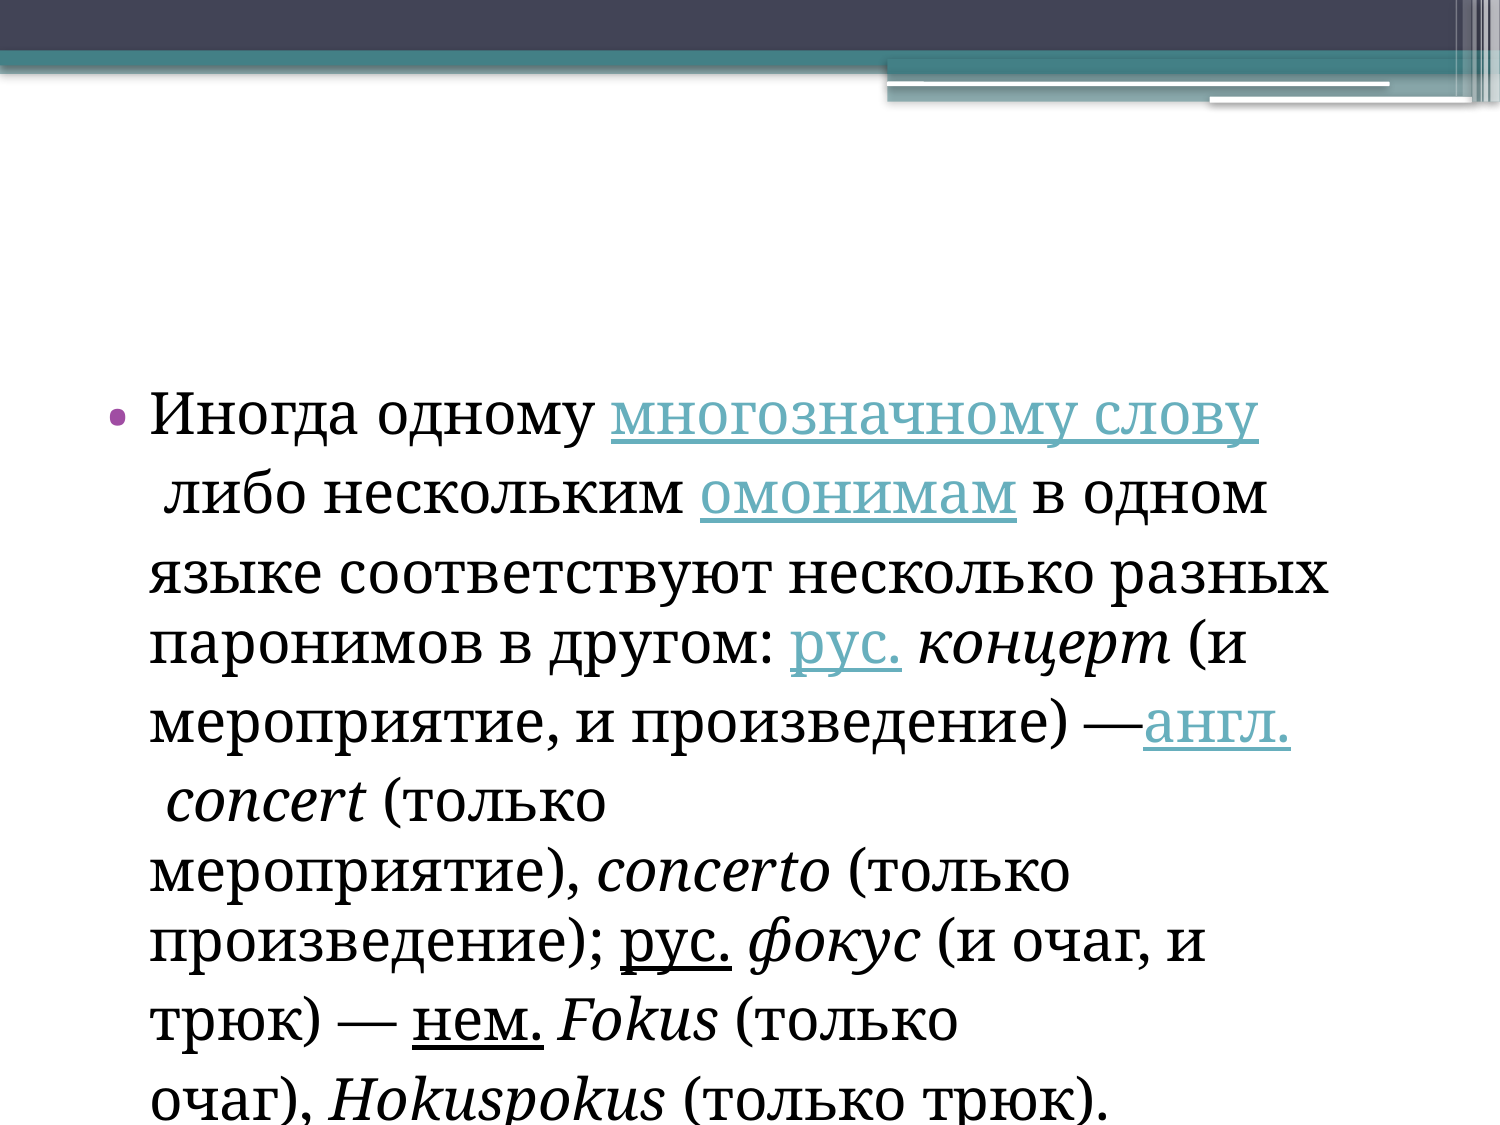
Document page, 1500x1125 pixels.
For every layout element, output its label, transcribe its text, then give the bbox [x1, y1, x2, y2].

list Иногда одному многозначному слову либо нескольким омонимам в одном языке соответствуют несколько разных паронимов в другом: рус. концерт (и мероприятие, и произведение) —англ. concert (только мероприятие), concerto (только произведение); рус. фокус (и очаг, и трюк) — нем. Fokus (только очаг), Hokuspokus (только трюк). [75, 368, 1425, 1079]
